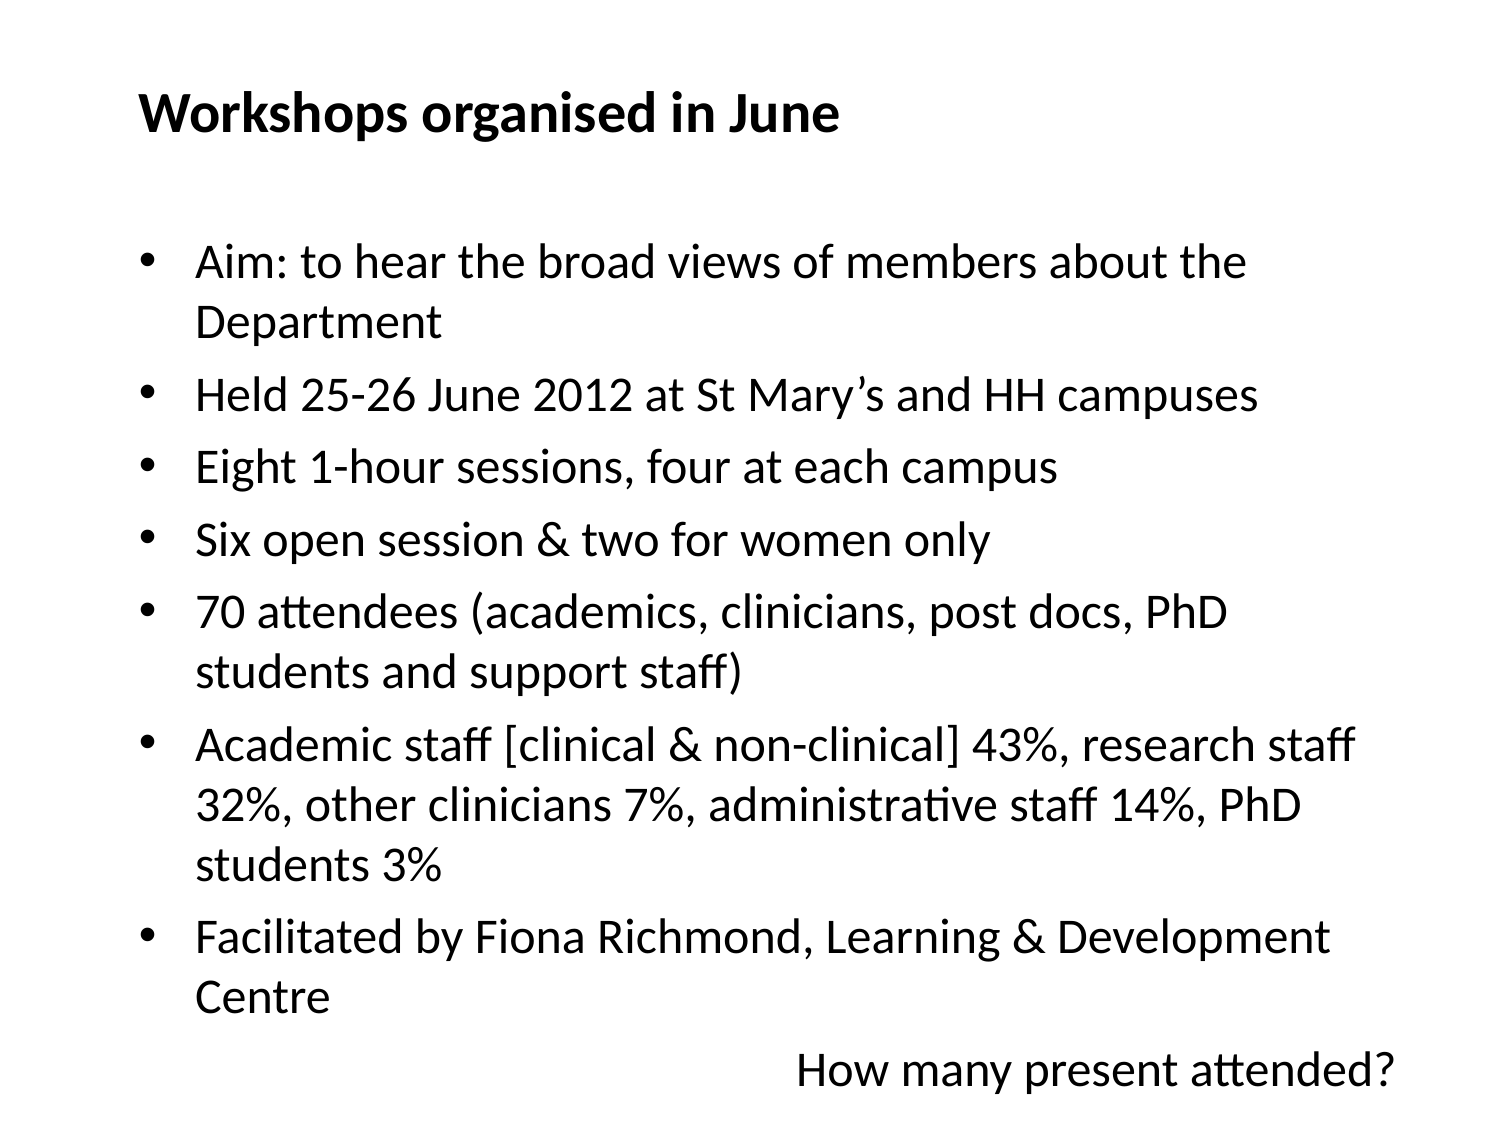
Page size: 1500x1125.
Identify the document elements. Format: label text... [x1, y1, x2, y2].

text_box Workshops organised in June Aim: to hear the broad views of members about the Department Held 25-26 June 2012 at St Mary’s and HH campuses Eight 1-hour sessions, four at each campus Six open session & two for women only 70 attendees (academics, clinicians, post docs, PhD students and support staff) Academic staff [clinical & non-clinical] 43%, research staff 32%, other clinicians 7%, administrative staff 14%, PhD students 3% Facilitated by Fiona Richmond, Learning & Development Centre How many present attended? [123, 66, 1412, 1104]
